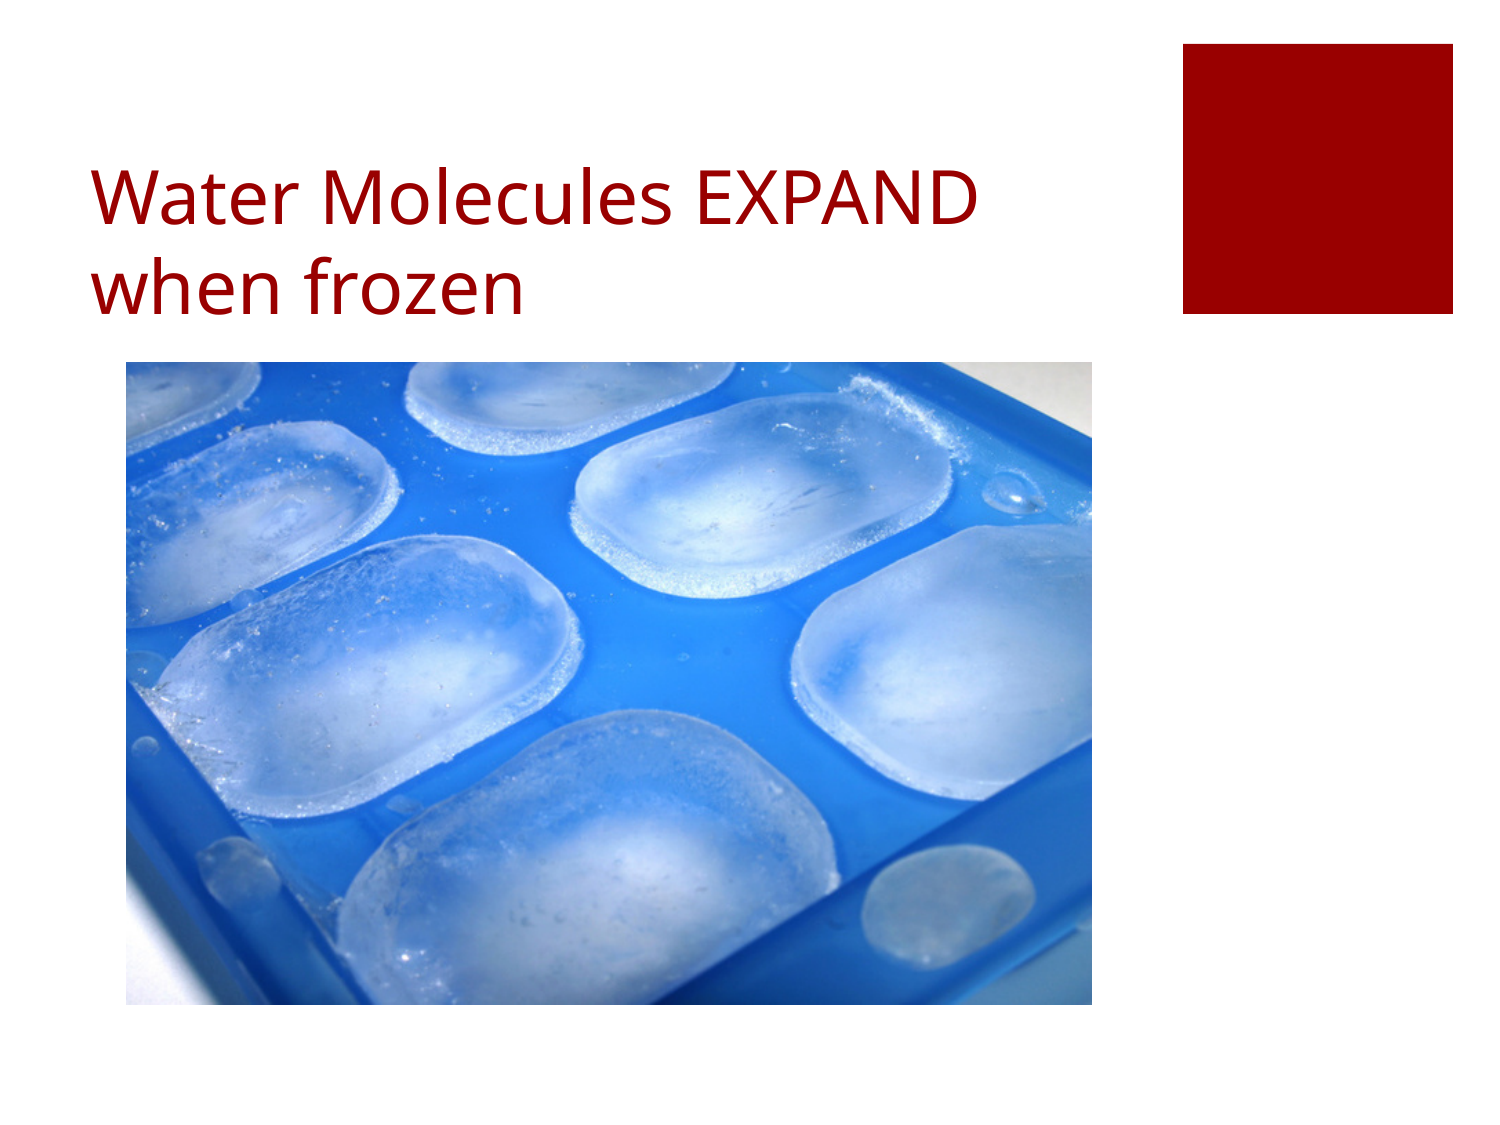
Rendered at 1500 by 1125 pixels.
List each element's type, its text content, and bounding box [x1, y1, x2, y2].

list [74, 361, 1144, 1006]
title Water Molecules EXPAND when frozen [75, 149, 1143, 338]
